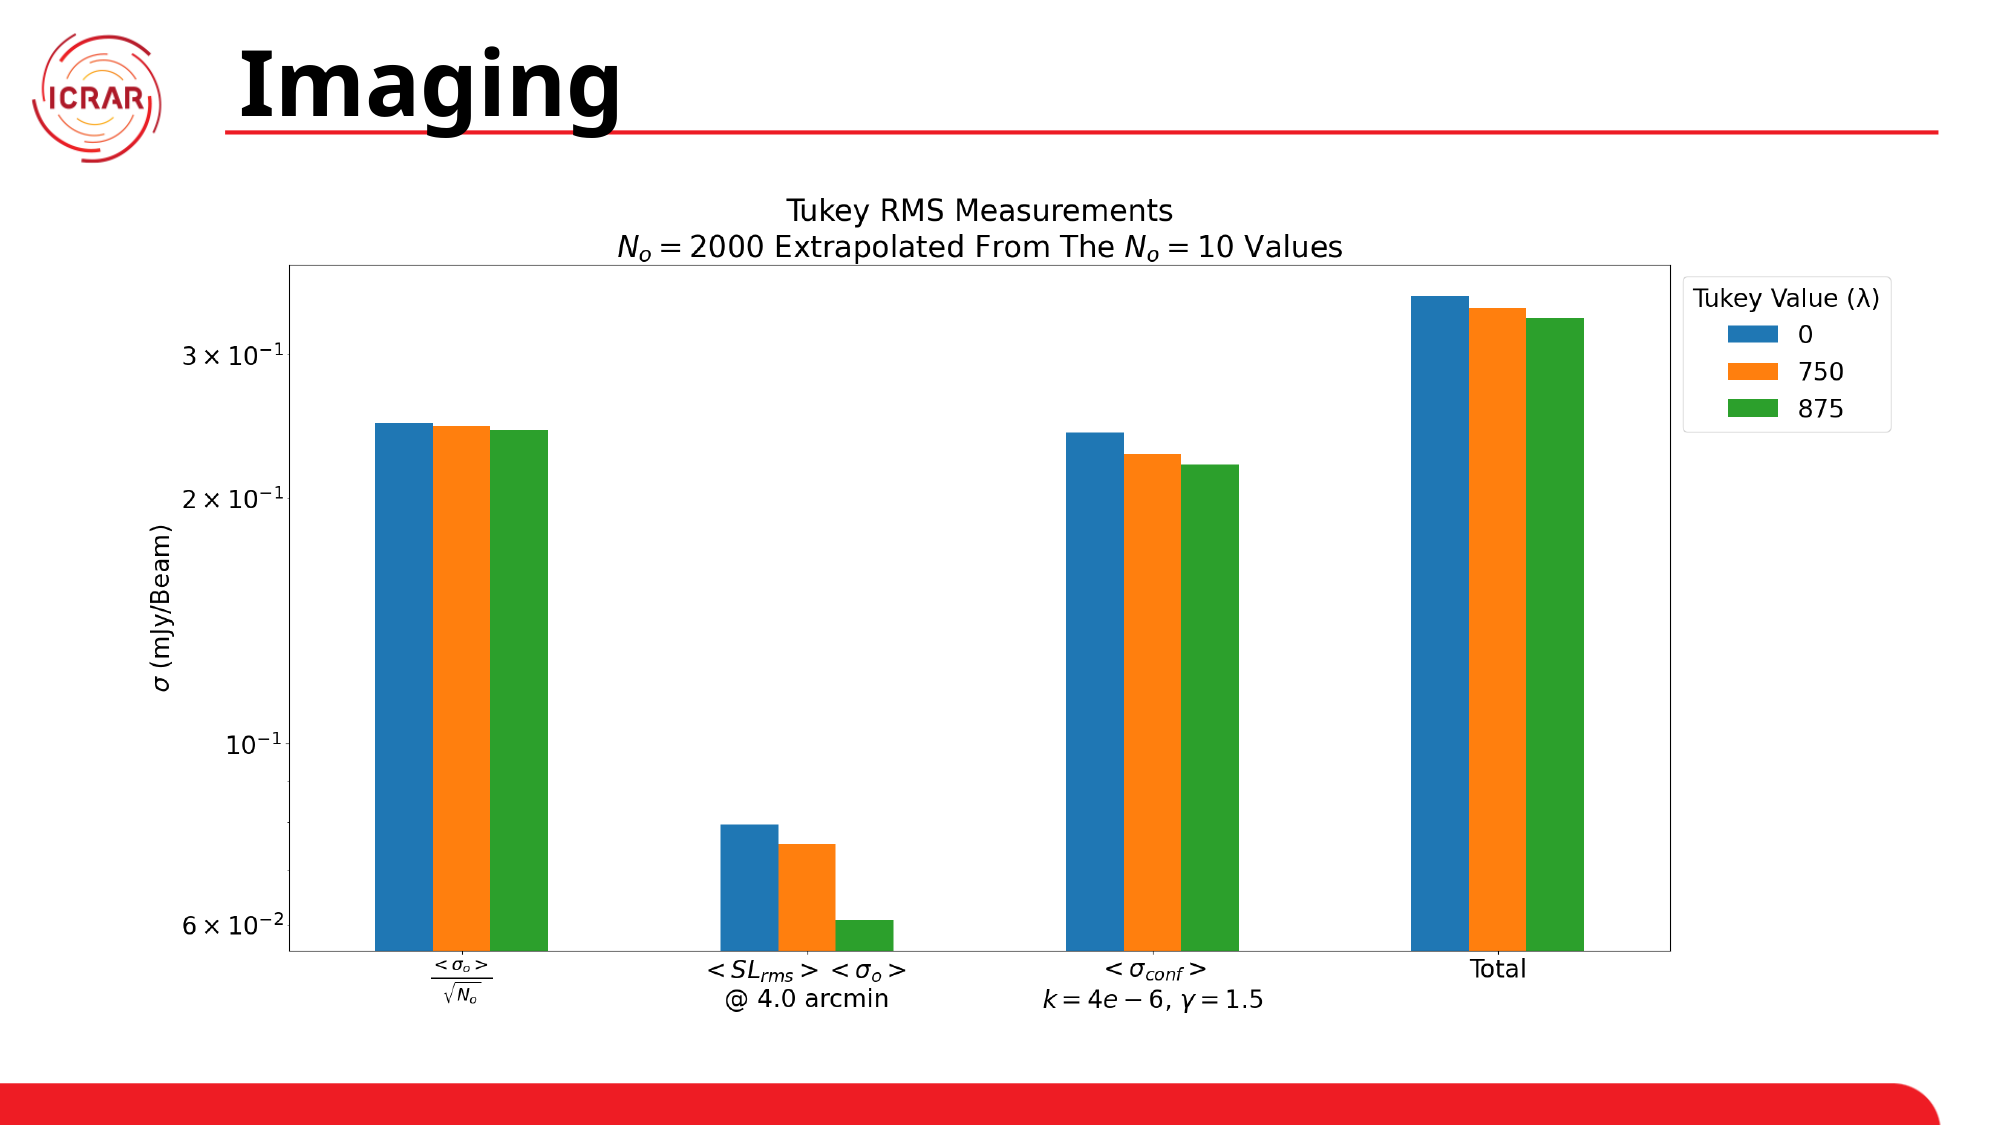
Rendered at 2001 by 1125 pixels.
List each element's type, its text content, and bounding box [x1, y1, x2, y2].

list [140, 190, 1897, 1021]
picture [0, 0, 2001, 1125]
title Imaging [224, 44, 1938, 129]
